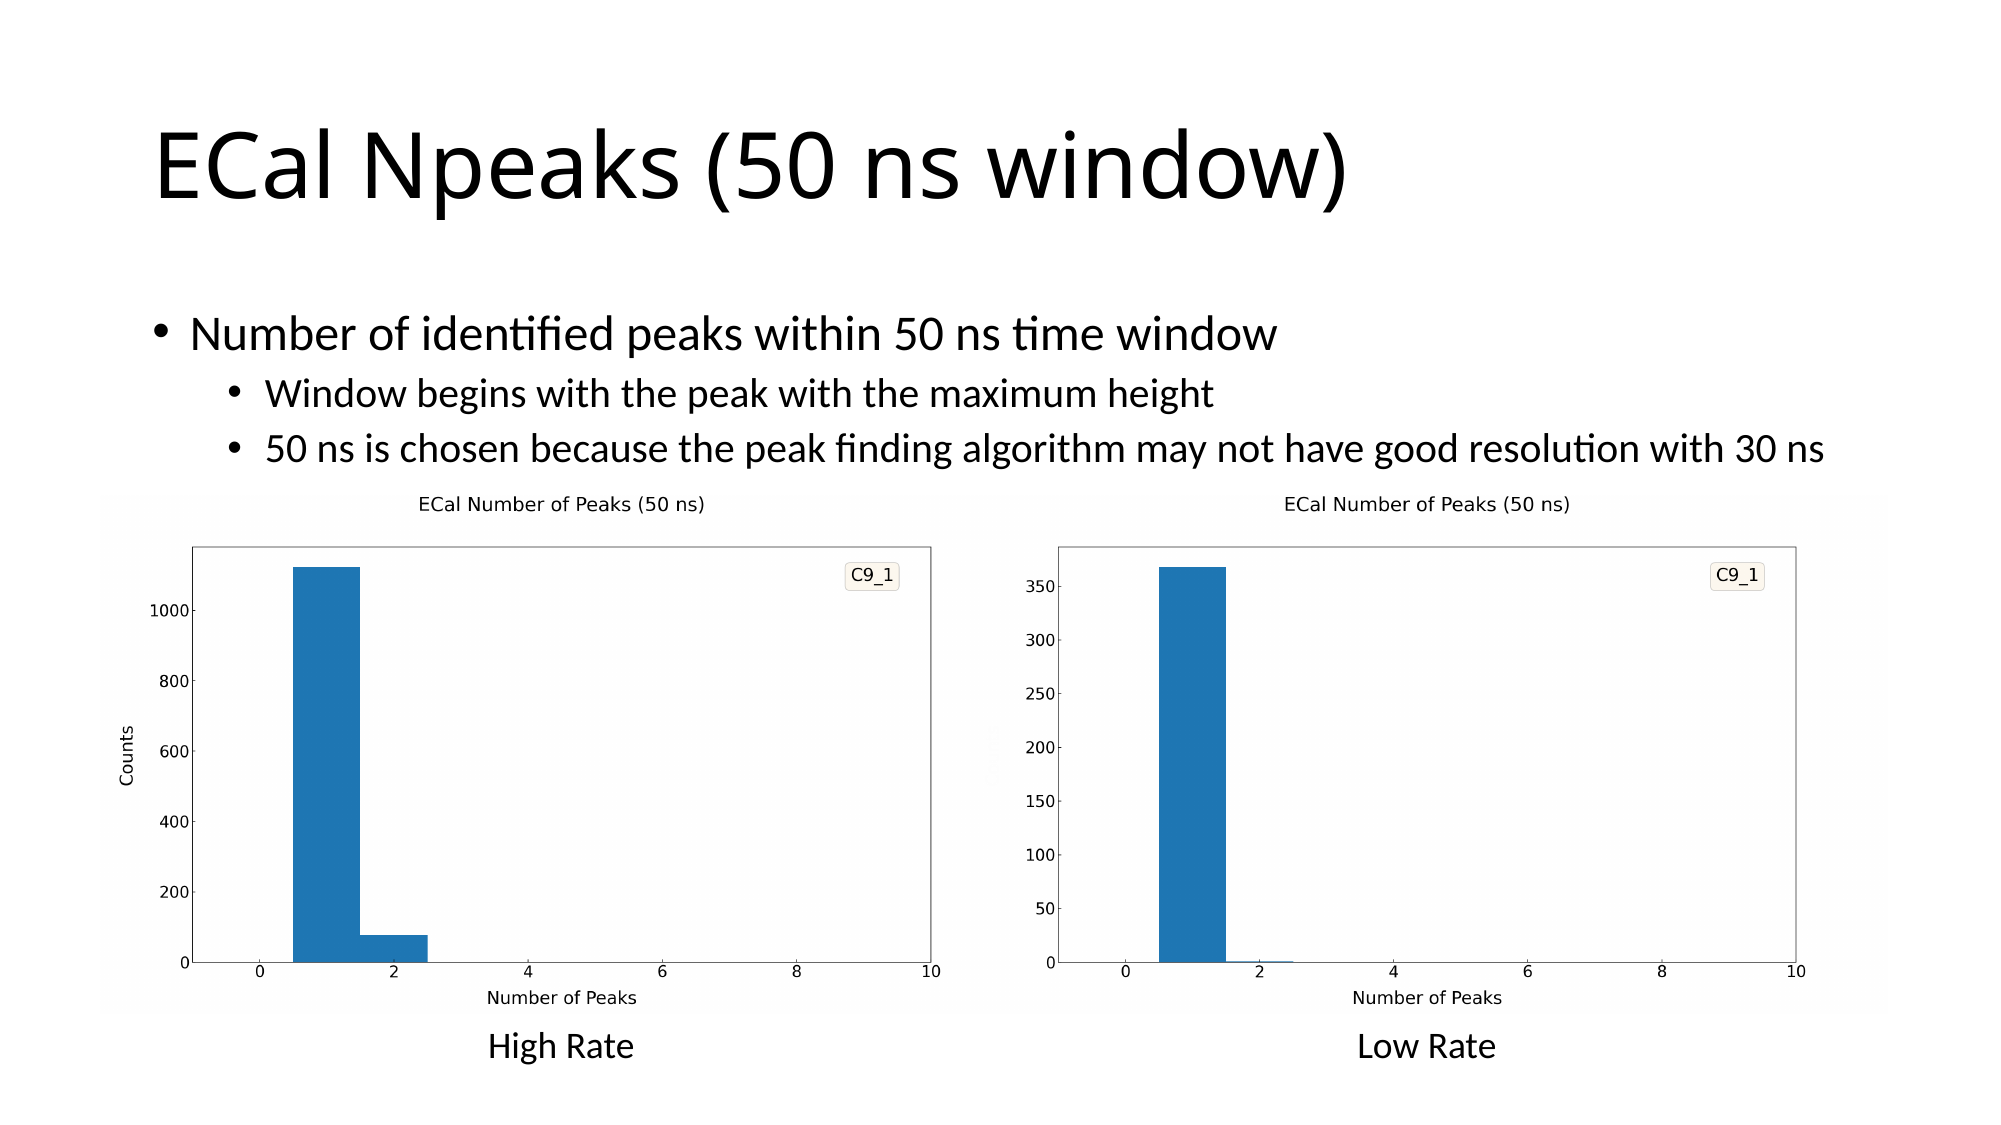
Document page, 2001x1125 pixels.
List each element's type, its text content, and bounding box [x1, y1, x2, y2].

text_box Number of identified peaks within 50 ns time window Window begins with the peak with the maximum height 50 ns is chosen because the peak finding algorithm may not have good resolution with 30 ns [137, 299, 1863, 493]
text_box High Rate [473, 1022, 650, 1073]
text_box Low Rate [1342, 1022, 1512, 1073]
picture [100, 494, 1889, 1014]
text_box ECal Npeaks (50 ns window) [137, 59, 1863, 278]
